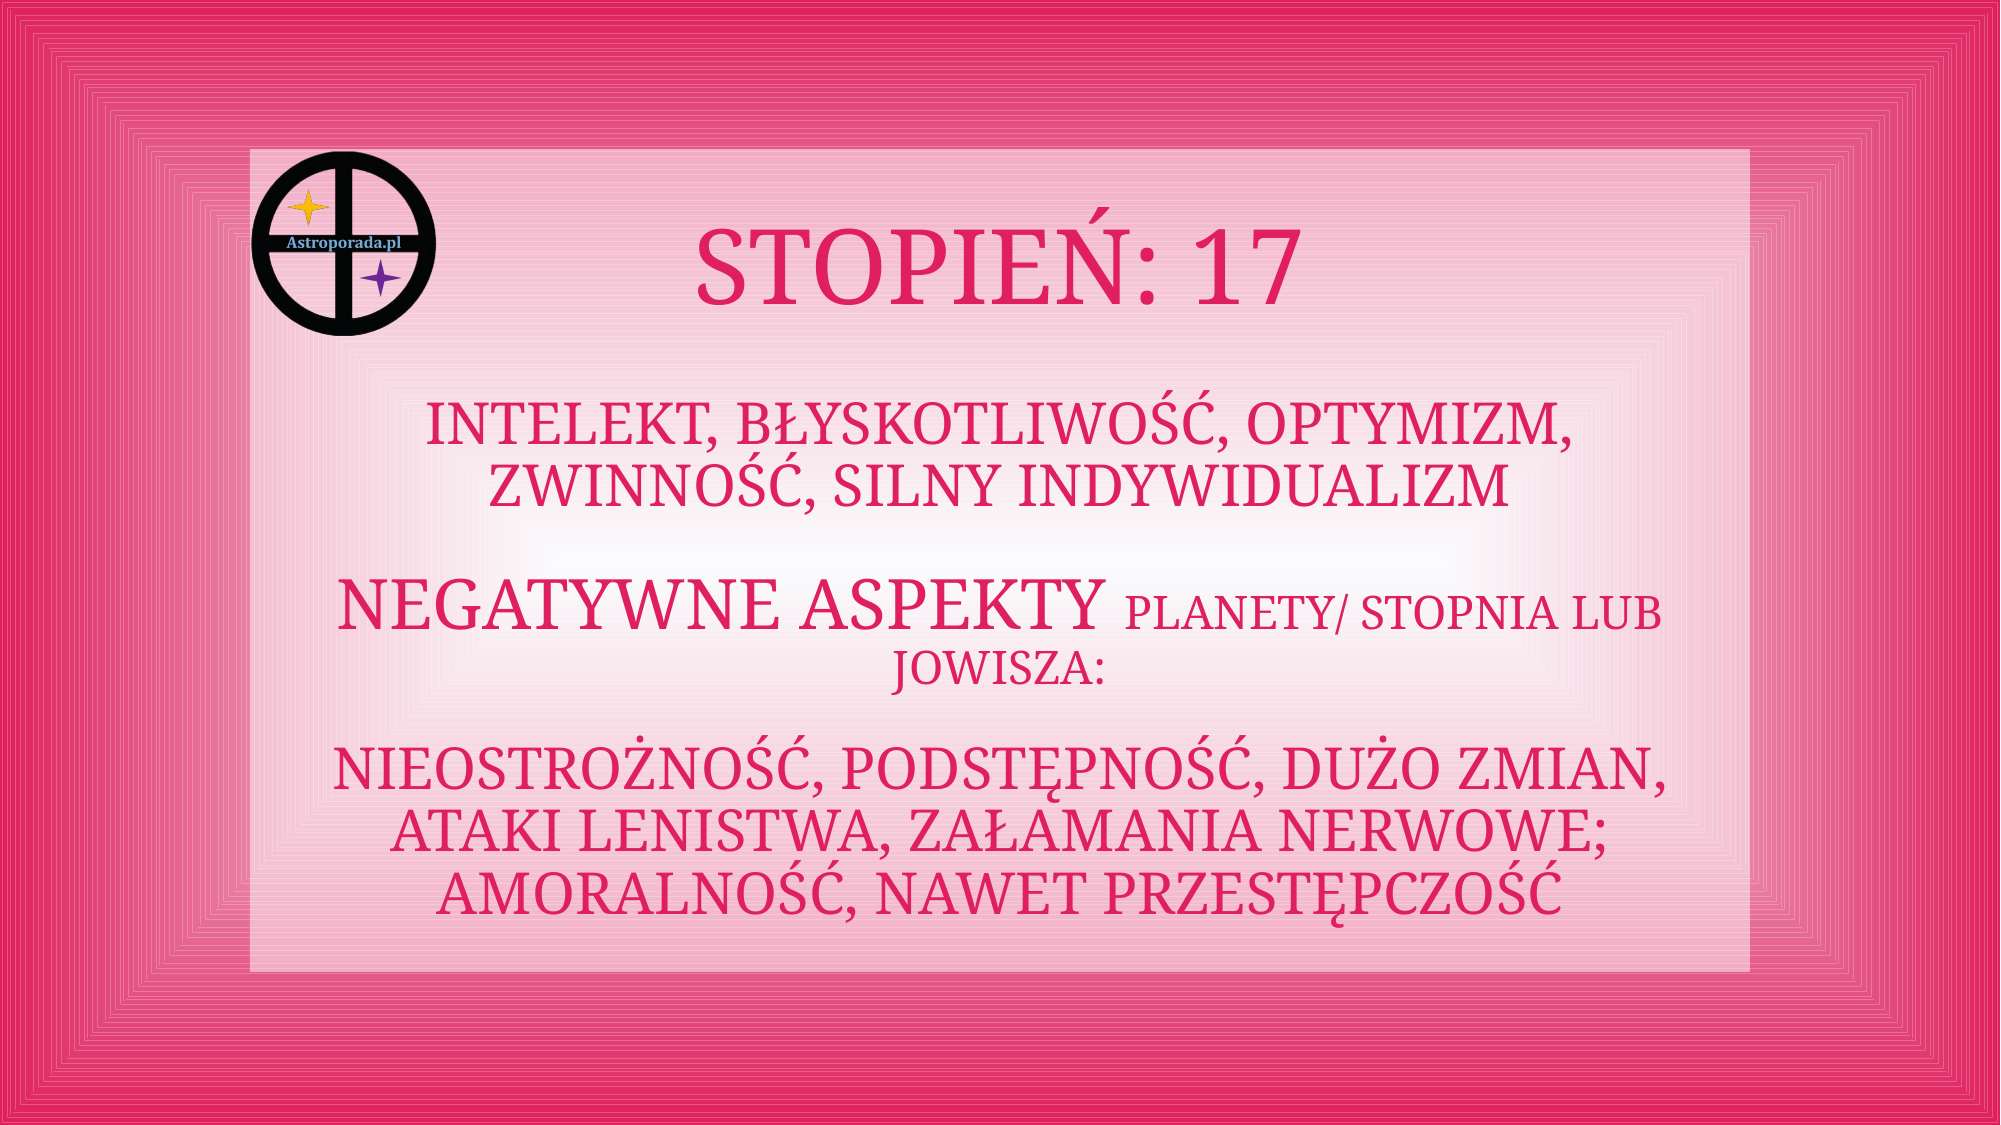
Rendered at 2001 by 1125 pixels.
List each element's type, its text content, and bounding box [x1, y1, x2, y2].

title STOPIEŃ: 17 INTELEKT, BŁYSKOTLIWOŚĆ, OPTYMIZM, ZWINNOŚĆ, SILNY INDYWIDUALIZM NEGATYWNE ASPEKTY PLANETY/ STOPNIA LUB JOWISZA: NIEOSTROŻNOŚĆ, PODSTĘPNOŚĆ, DUŻO ZMIAN, ATAKI LENISTWA, ZAŁAMANIA NERWOWE; AMORALNOŚĆ, NAWET PRZESTĘPCZOŚĆ [249, 149, 1750, 972]
picture [249, 149, 439, 339]
